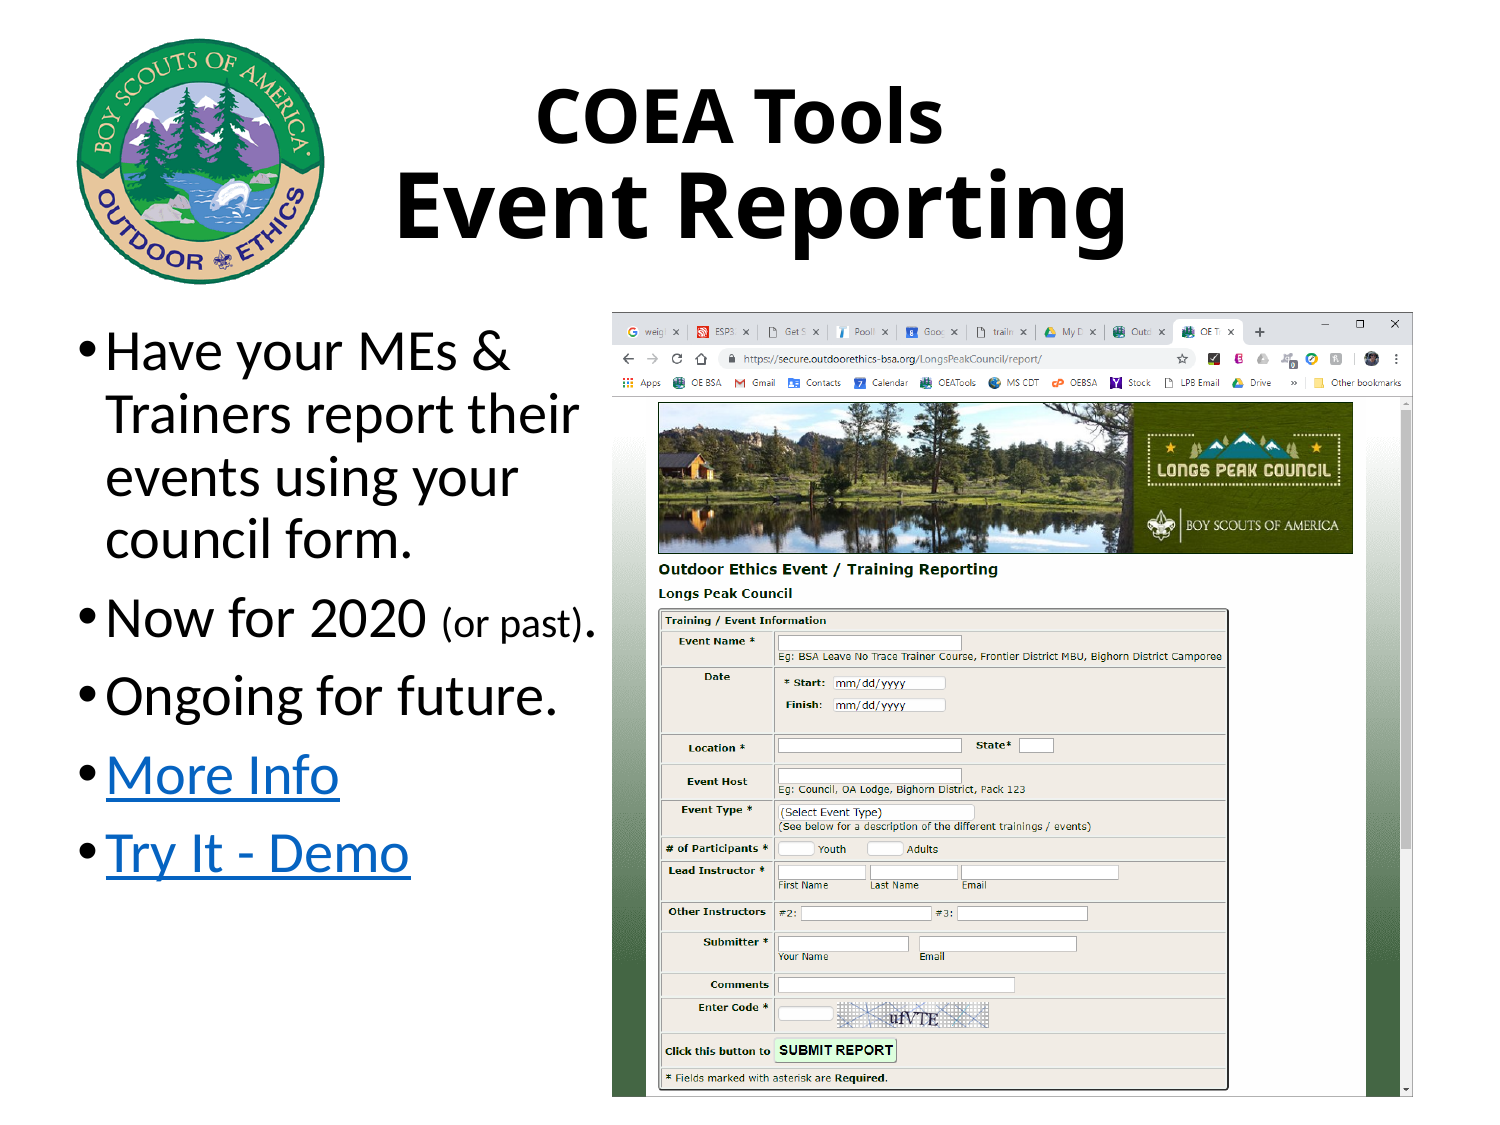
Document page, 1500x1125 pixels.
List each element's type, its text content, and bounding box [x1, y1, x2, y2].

title COEA Tools Event Reporting [103, 59, 1397, 278]
picture [75, 37, 325, 285]
picture [612, 312, 1413, 1097]
list Have your MEs & Trainers report their events using your council form. Now for 2020 (or past). Ongoing for future. More Info Try It - Demo [62, 312, 612, 1005]
